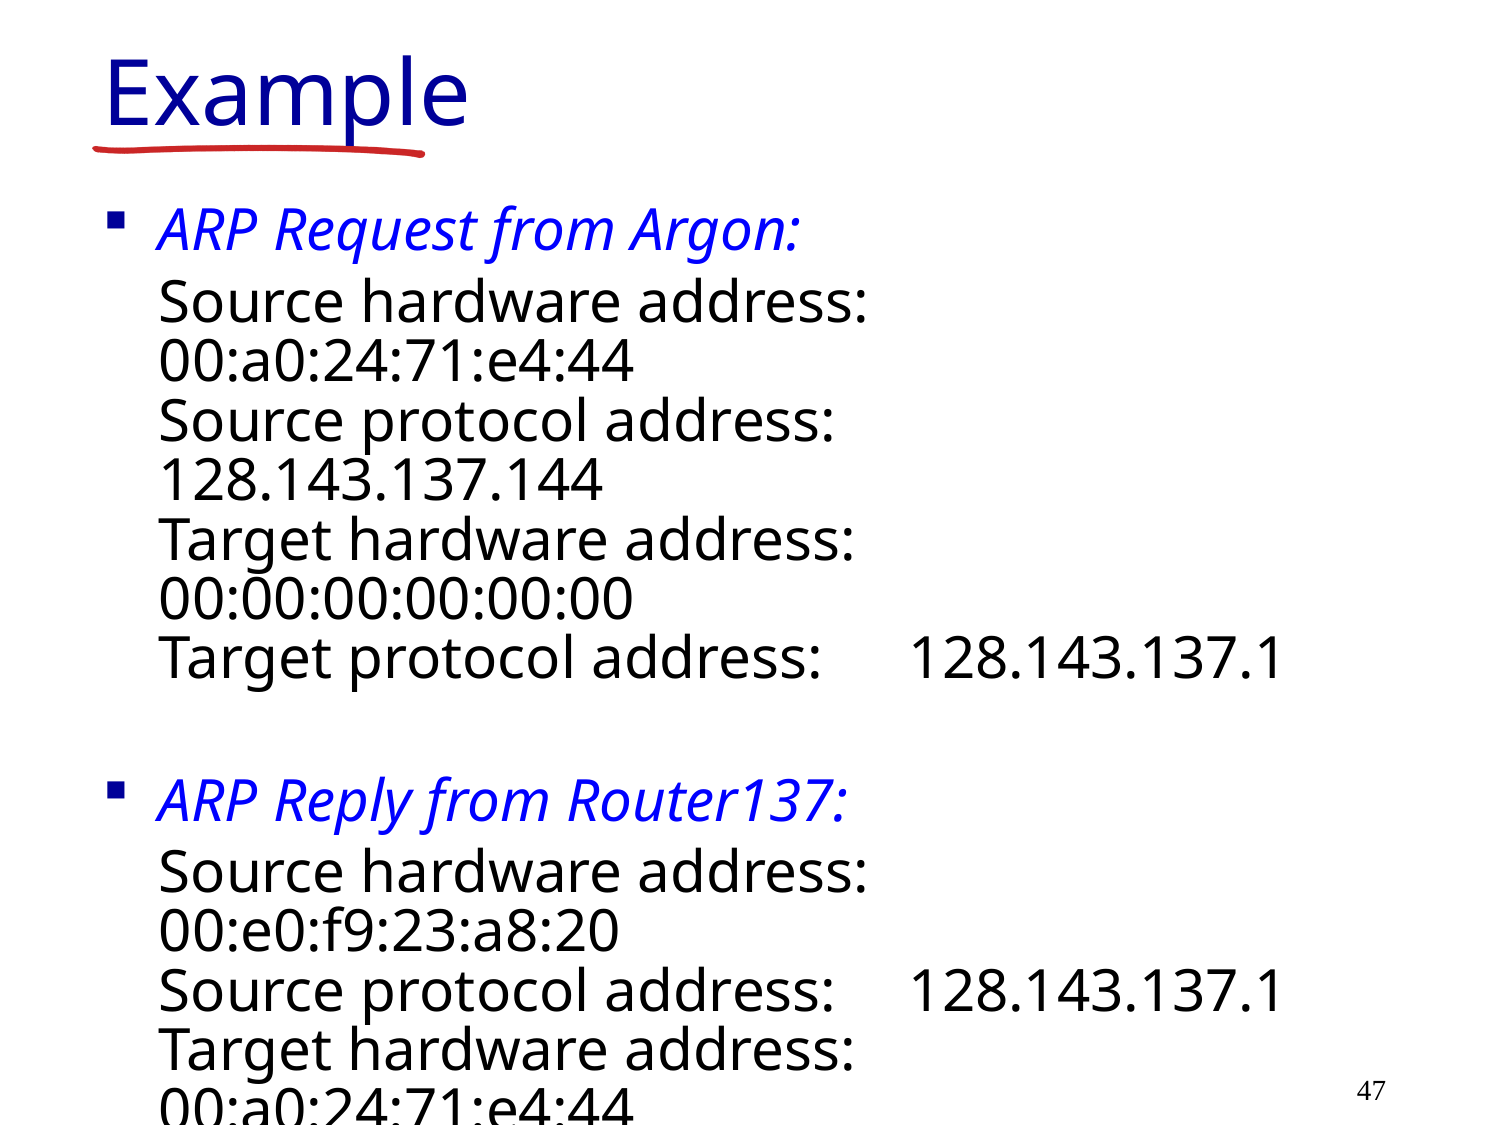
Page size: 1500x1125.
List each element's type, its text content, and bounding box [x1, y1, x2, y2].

title Example [87, 37, 1363, 141]
picture [90, 141, 429, 163]
slide_number 47 [1342, 1064, 1454, 1125]
list ARP Request from Argon: Source hardware address: 00:a0:24:71:e4:44 Source protocol address: 128.143.137.144 Target hardware address: 00:00:00:00:00:00 Target protocol address: 128.143.137.1 ARP Reply from Router137: Source hardware address: 00:e0:f9:23:a8:20 Source protocol address: 128.143.137.1 Target hardware address: 00:a0:24:71:e4:44 Target protocol address: 128.143.137.144  Result: an entry in ARP cache: (128.143.137.1) at 00:e0:f9:23:a8:20 [ether] on eth0 [87, 195, 1363, 1100]
